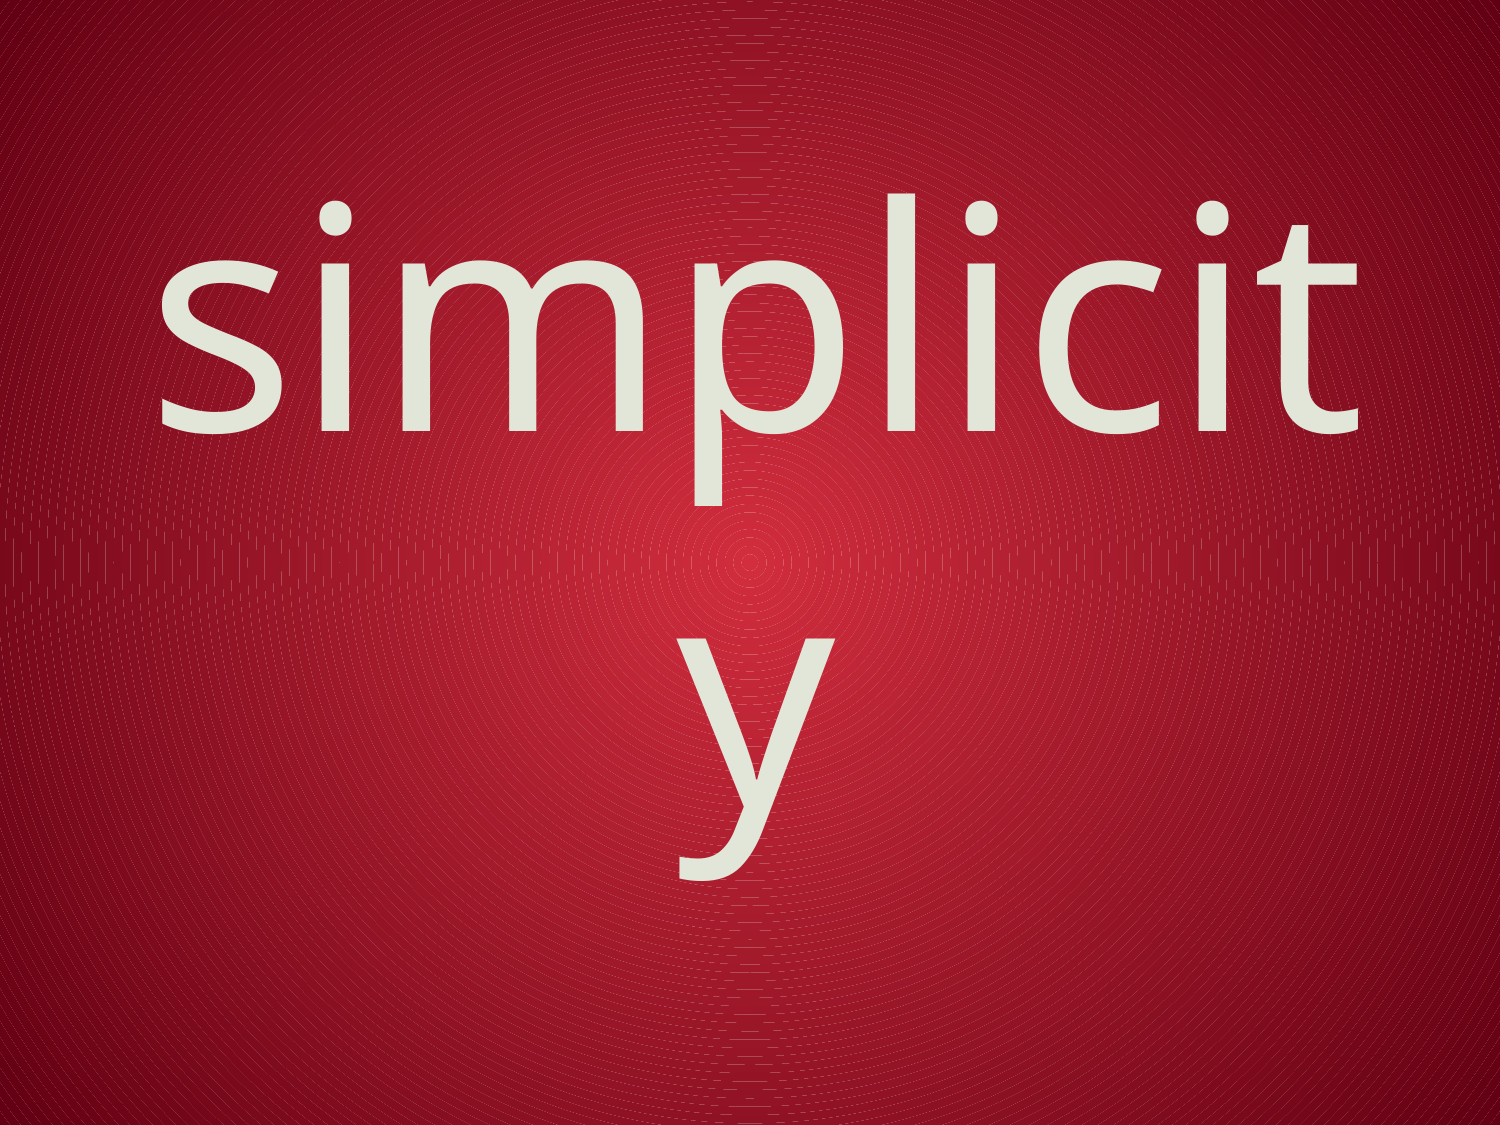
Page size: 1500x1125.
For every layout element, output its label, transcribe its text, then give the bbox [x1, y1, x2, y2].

title simplicity [62, 399, 1450, 588]
